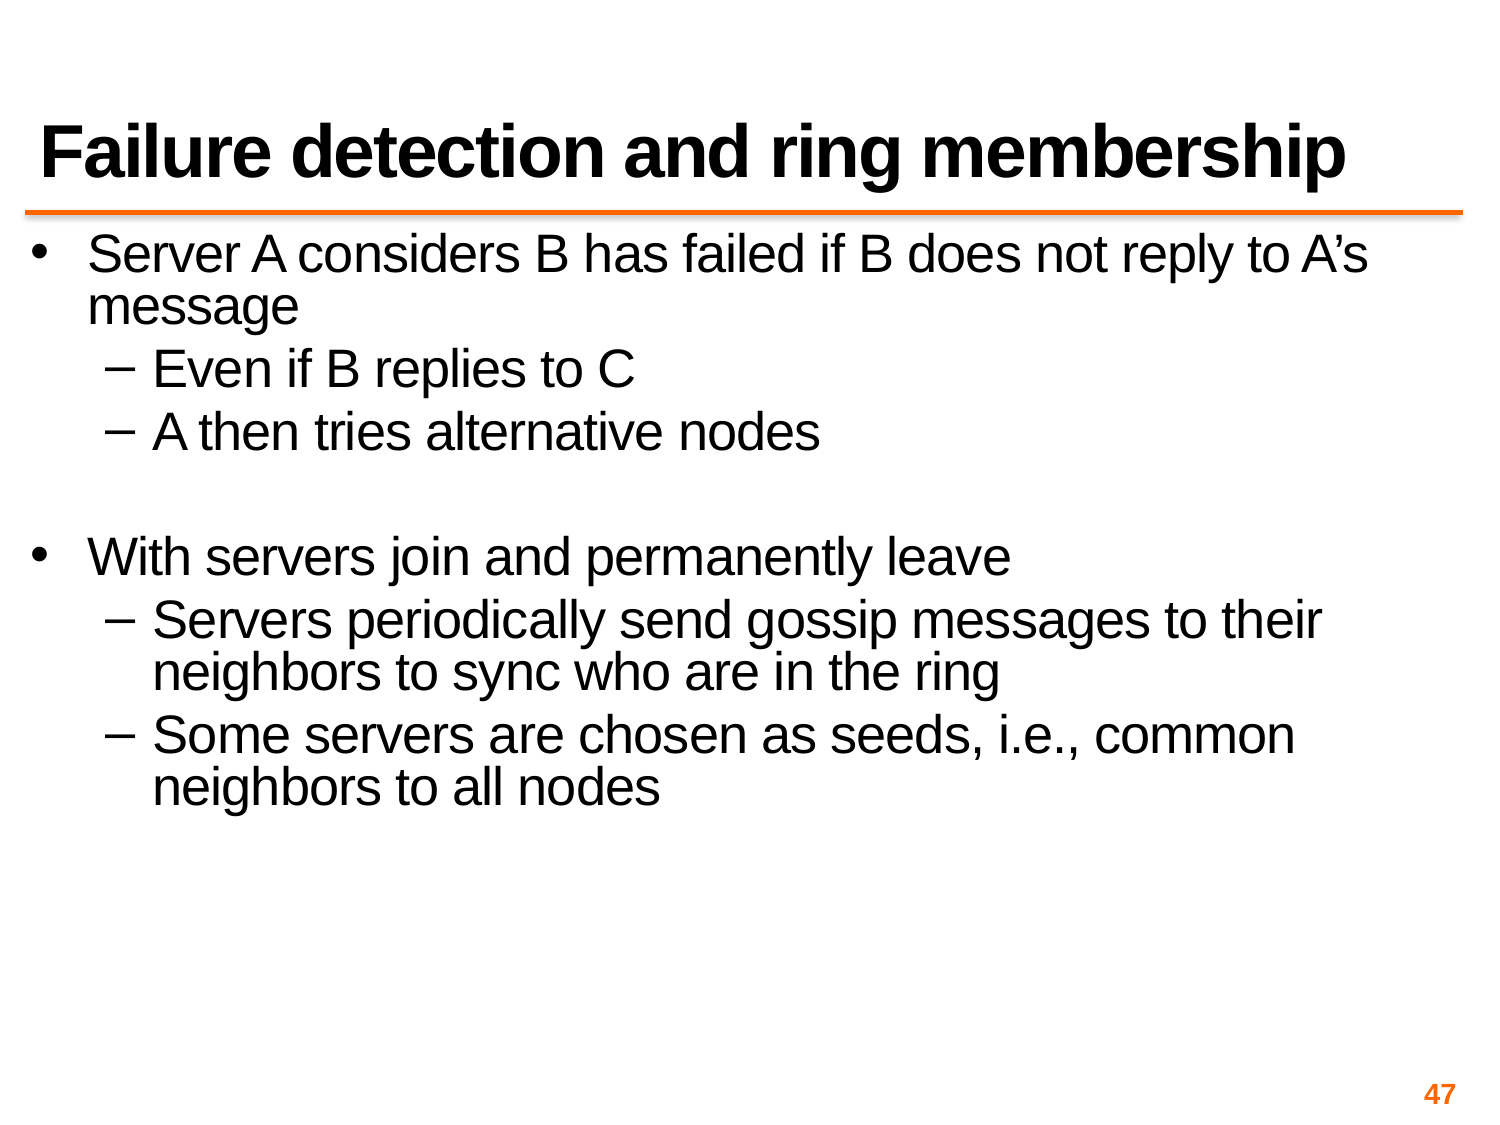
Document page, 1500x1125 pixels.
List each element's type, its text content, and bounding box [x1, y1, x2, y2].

slide_number 47 [1112, 1074, 1463, 1110]
list Server A considers B has failed if B does not reply to A’s message Even if B replies to C A then tries alternative nodes With servers join and permanently leave Servers periodically send gossip messages to their neighbors to sync who are in the ring Some servers are chosen as seeds, i.e., common neighbors to all nodes [24, 224, 1463, 1052]
title Failure detection and ring membership [24, 24, 1463, 201]
